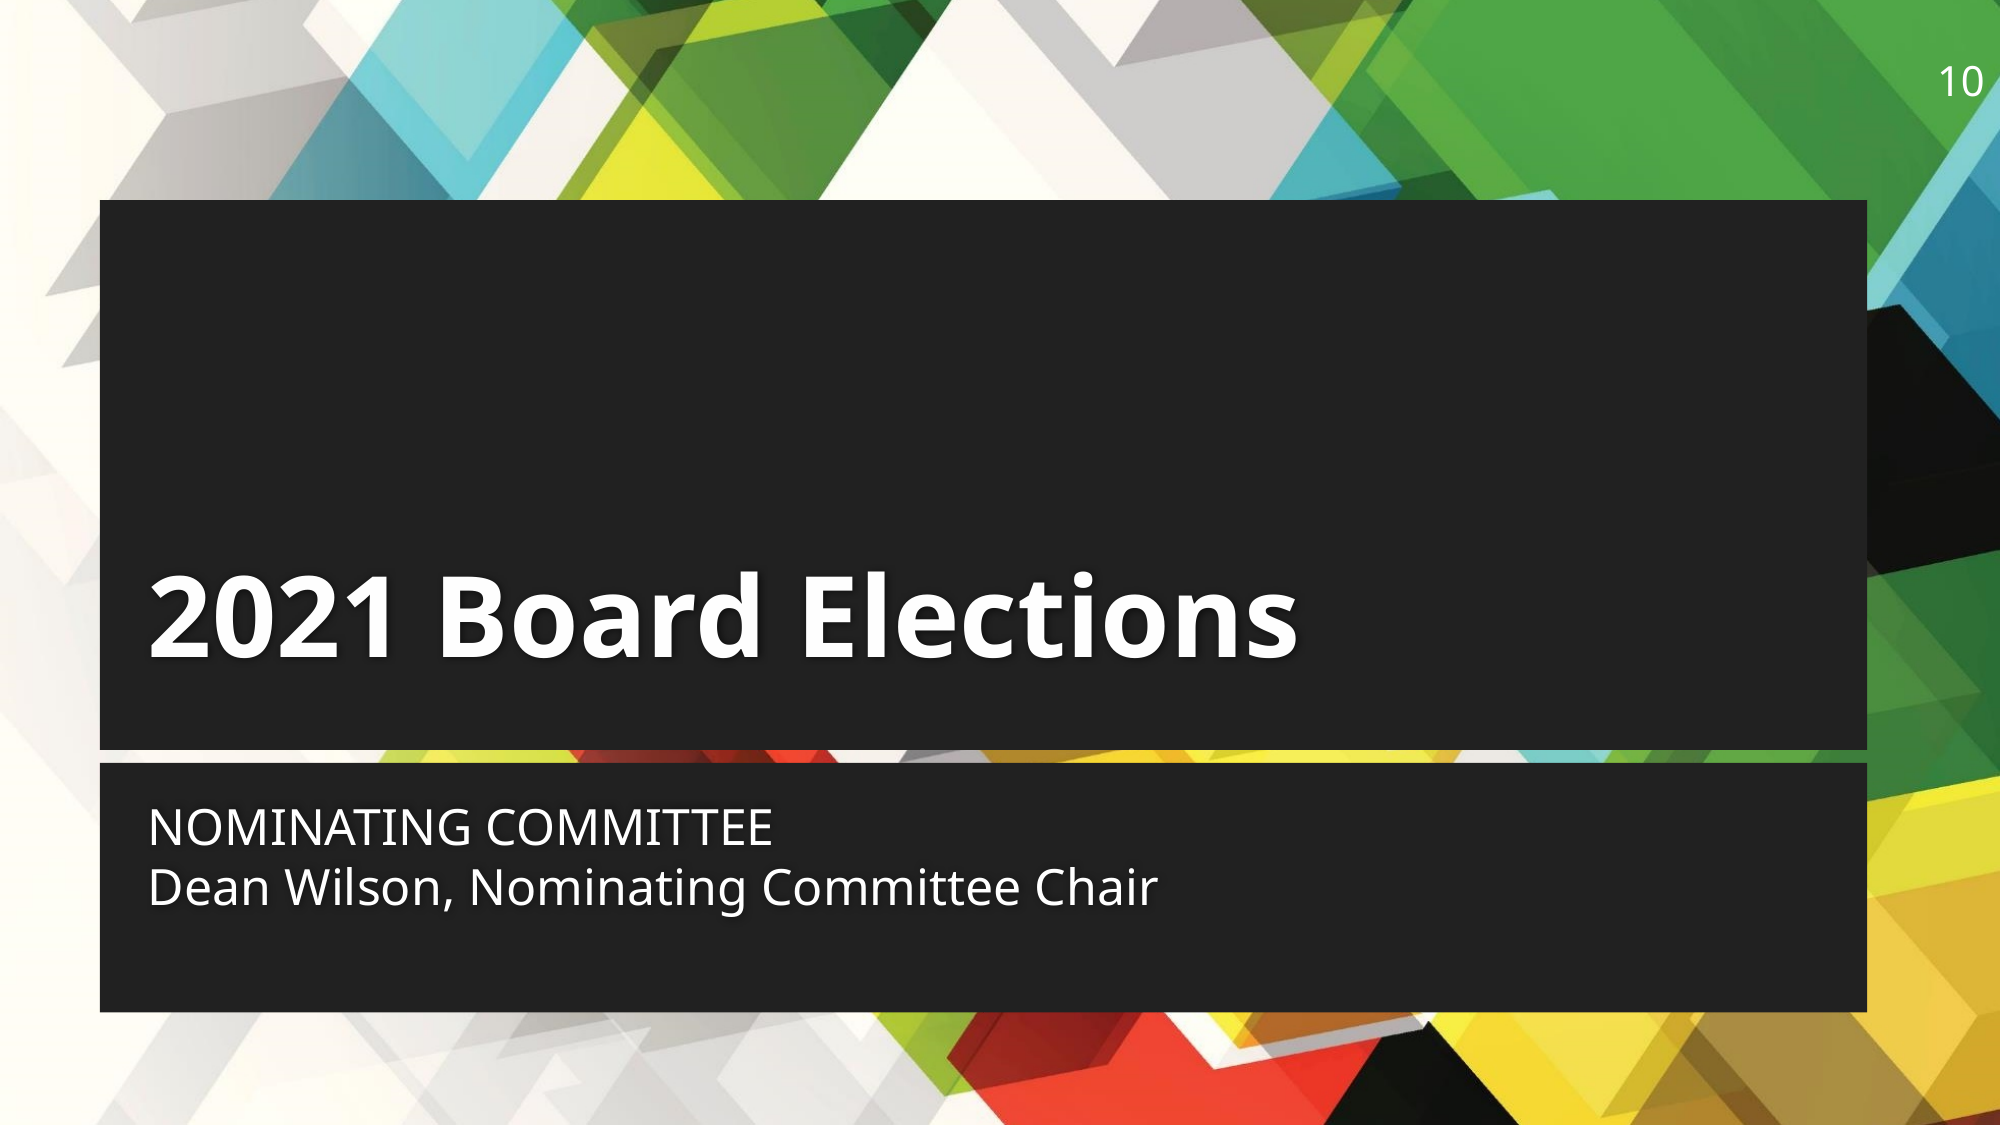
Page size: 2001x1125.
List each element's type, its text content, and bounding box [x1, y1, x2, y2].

picture [0, 0, 2000, 1125]
subtitle NOMINATING COMMITTEE Dean Wilson, Nominating Committee Chair [132, 787, 1800, 1000]
slide_number 10 [1825, 33, 2000, 114]
title 2021 Board Elections [132, 237, 1800, 688]
